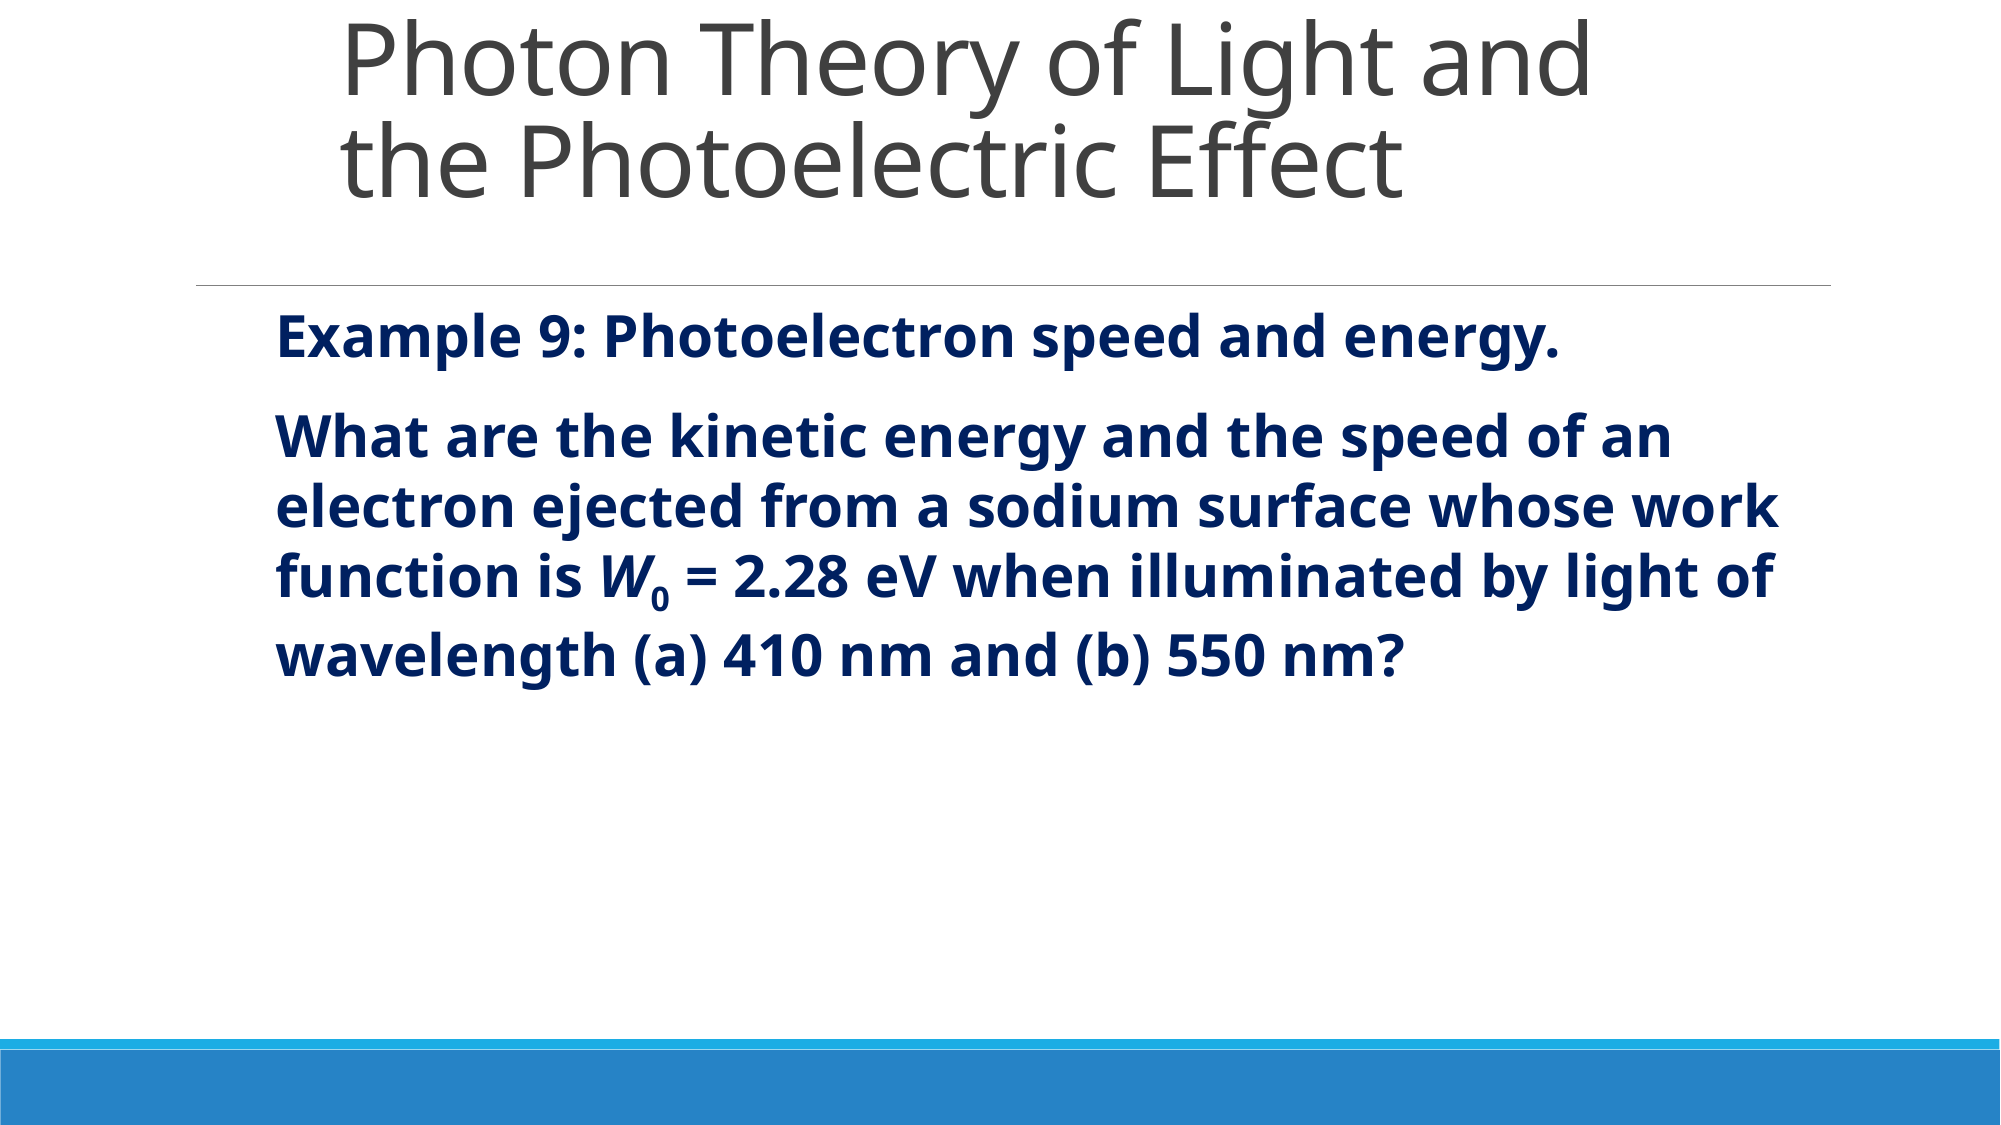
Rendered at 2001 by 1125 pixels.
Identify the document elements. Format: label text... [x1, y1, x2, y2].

text_box Example 9: Photoelectron speed and energy. What are the kinetic energy and the speed of an electron ejected from a sodium surface whose work function is W0 = 2.28 eV when illuminated by light of wavelength (a) 410 nm and (b) 550 nm? [260, 292, 1836, 696]
title Photon Theory of Light and the Photoelectric Effect [324, 0, 1675, 225]
